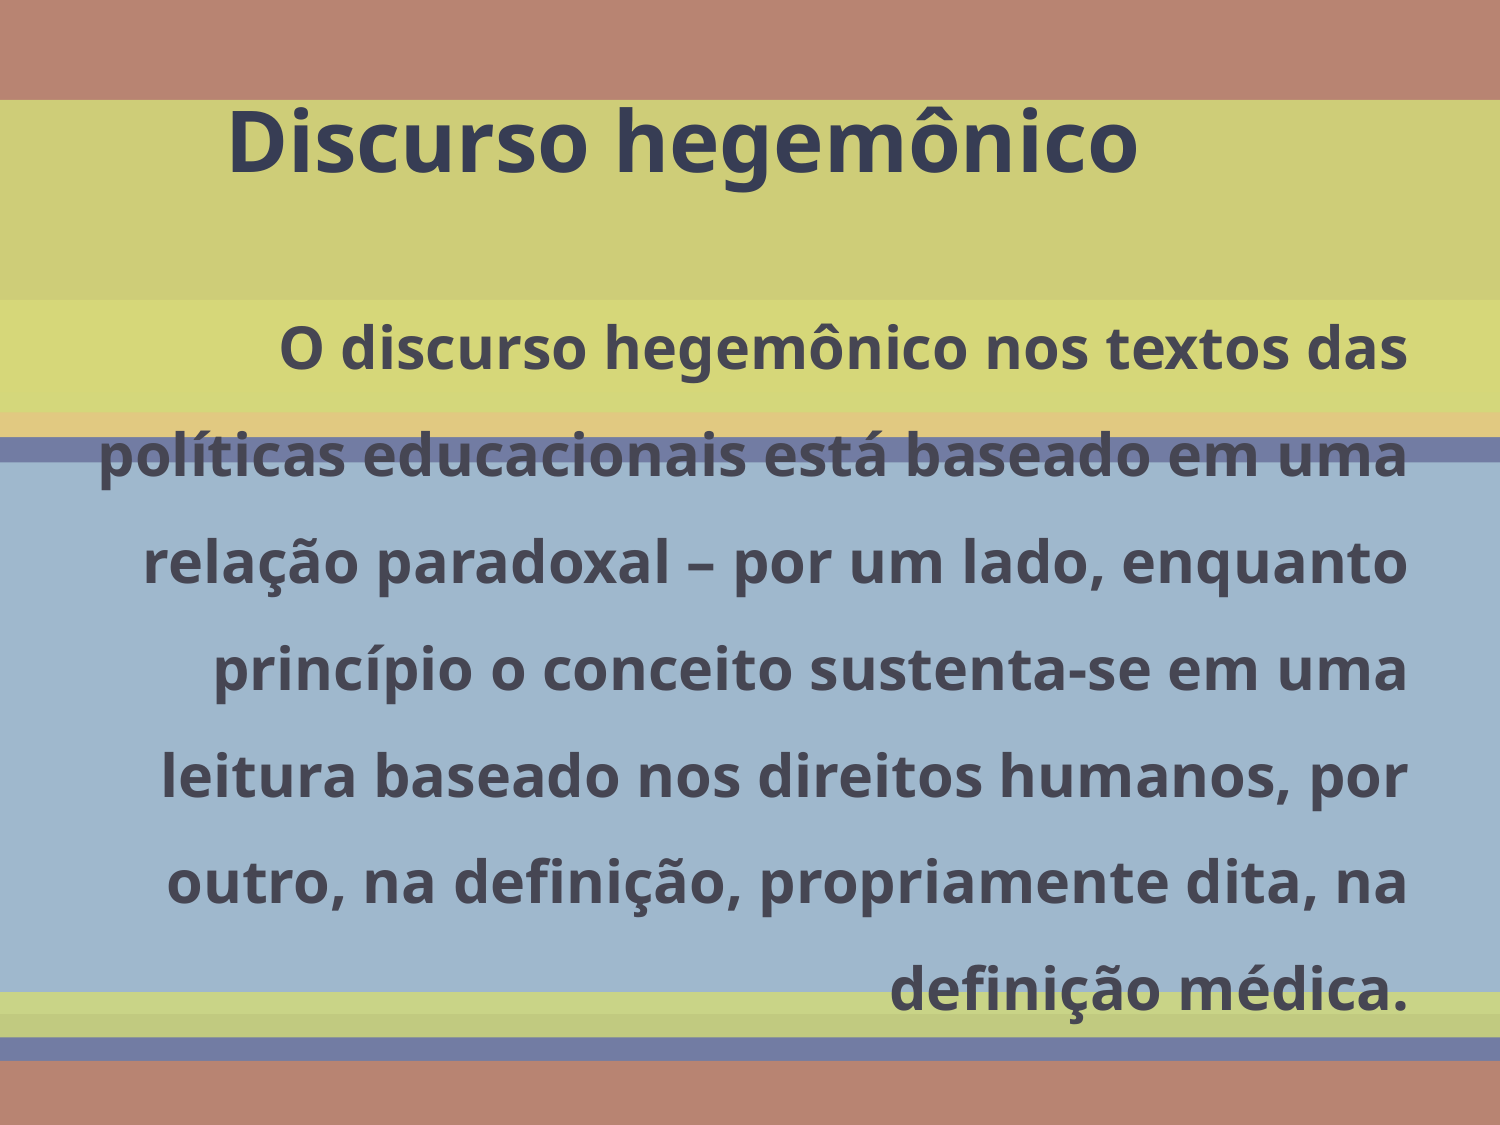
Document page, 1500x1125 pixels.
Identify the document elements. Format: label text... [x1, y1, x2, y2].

title Discurso hegemônico [75, 45, 1425, 233]
list O discurso hegemônico nos textos das políticas educacionais está baseado em uma relação paradoxal – por um lado, enquanto princípio o conceito sustenta-se em uma leitura baseado nos direitos humanos, por outro, na definição, propriamente dita, na definição médica. [75, 262, 1425, 1035]
